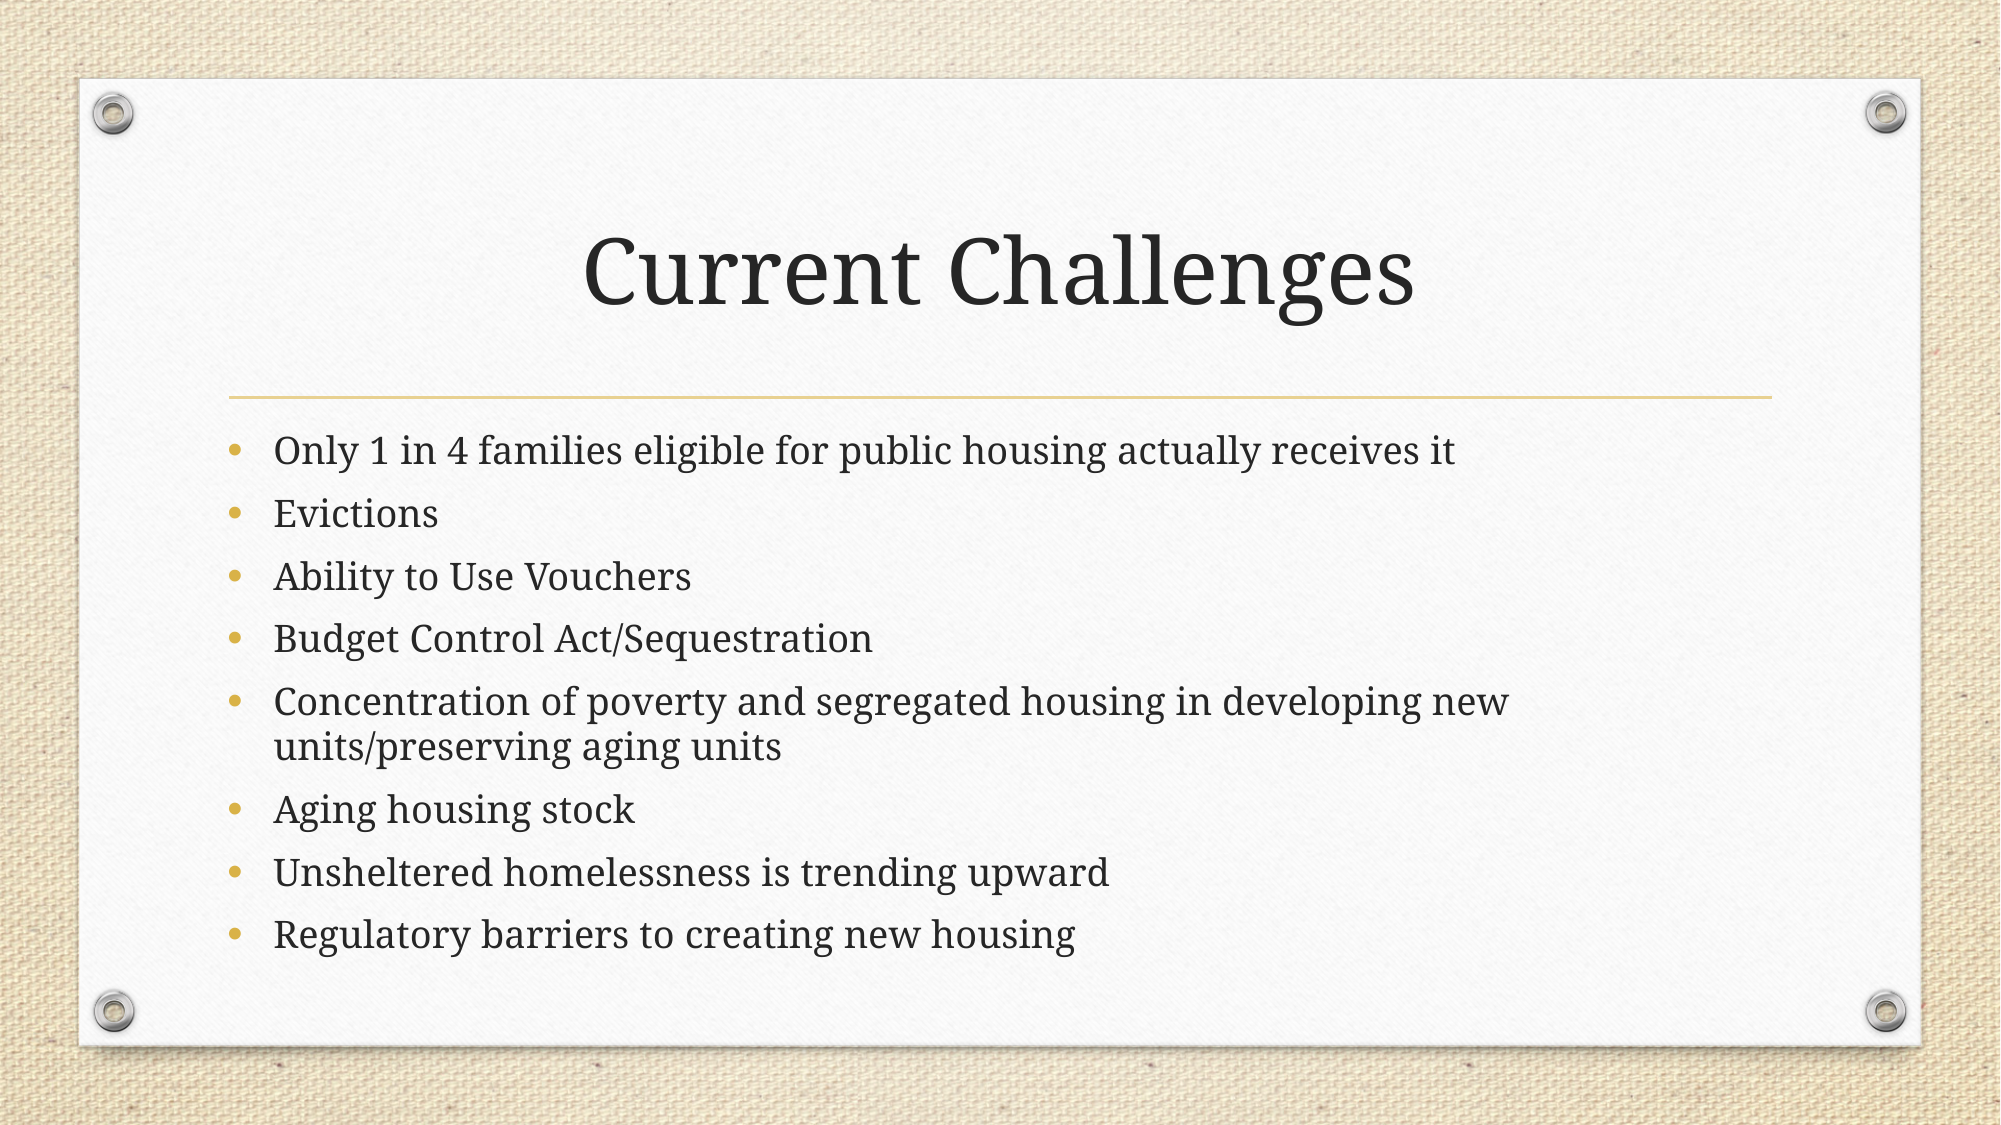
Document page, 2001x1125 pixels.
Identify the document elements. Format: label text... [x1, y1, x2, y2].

list Only 1 in 4 families eligible for public housing actually receives it Evictions Ability to Use Vouchers Budget Control Act/Sequestration Concentration of poverty and segregated housing in developing new units/preserving aging units Aging housing stock Unsheltered homelessness is trending upward Regulatory barriers to creating new housing [212, 419, 1788, 964]
picture [0, 0, 2001, 1125]
title Current Challenges [212, 161, 1788, 375]
